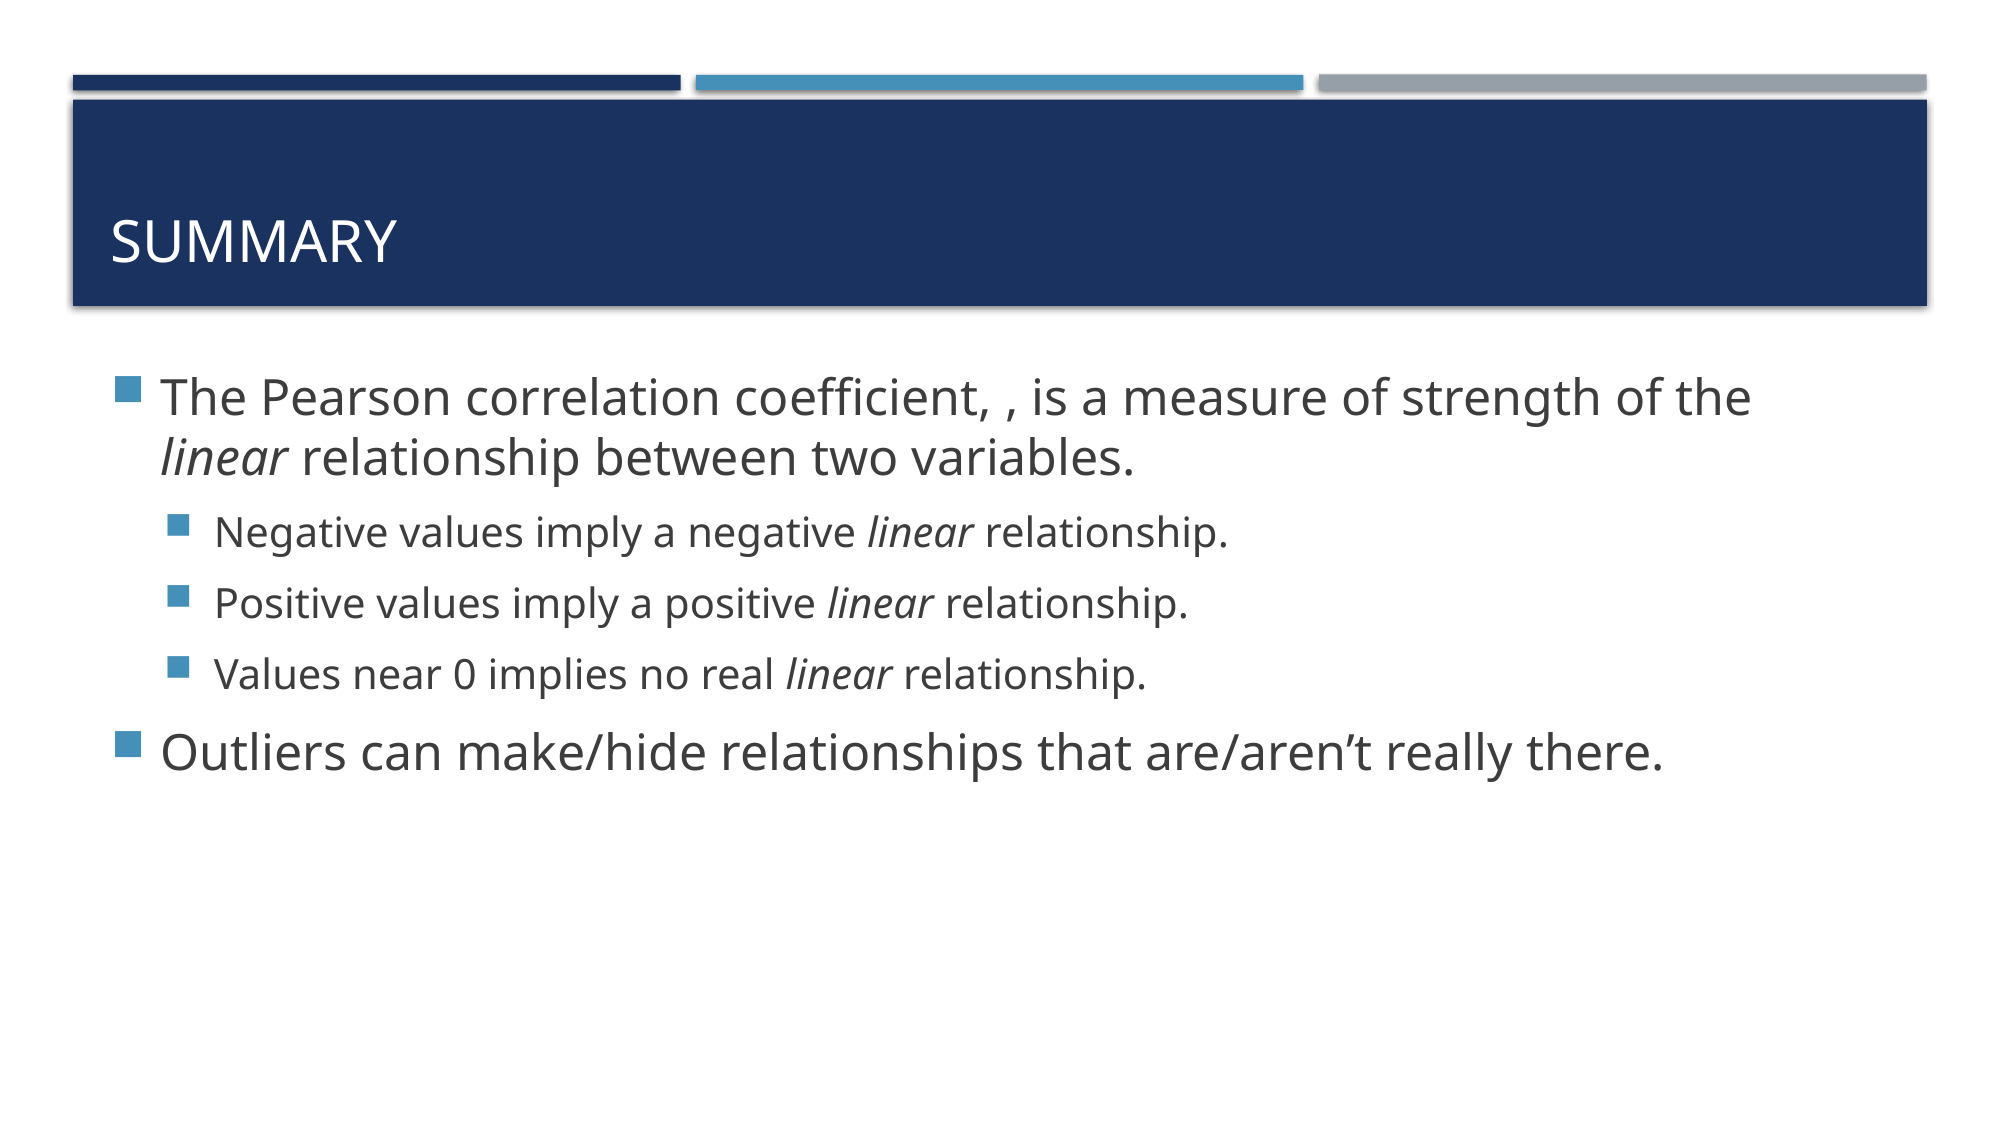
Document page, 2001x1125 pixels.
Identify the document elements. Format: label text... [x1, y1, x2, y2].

title Summary [95, 119, 1905, 282]
